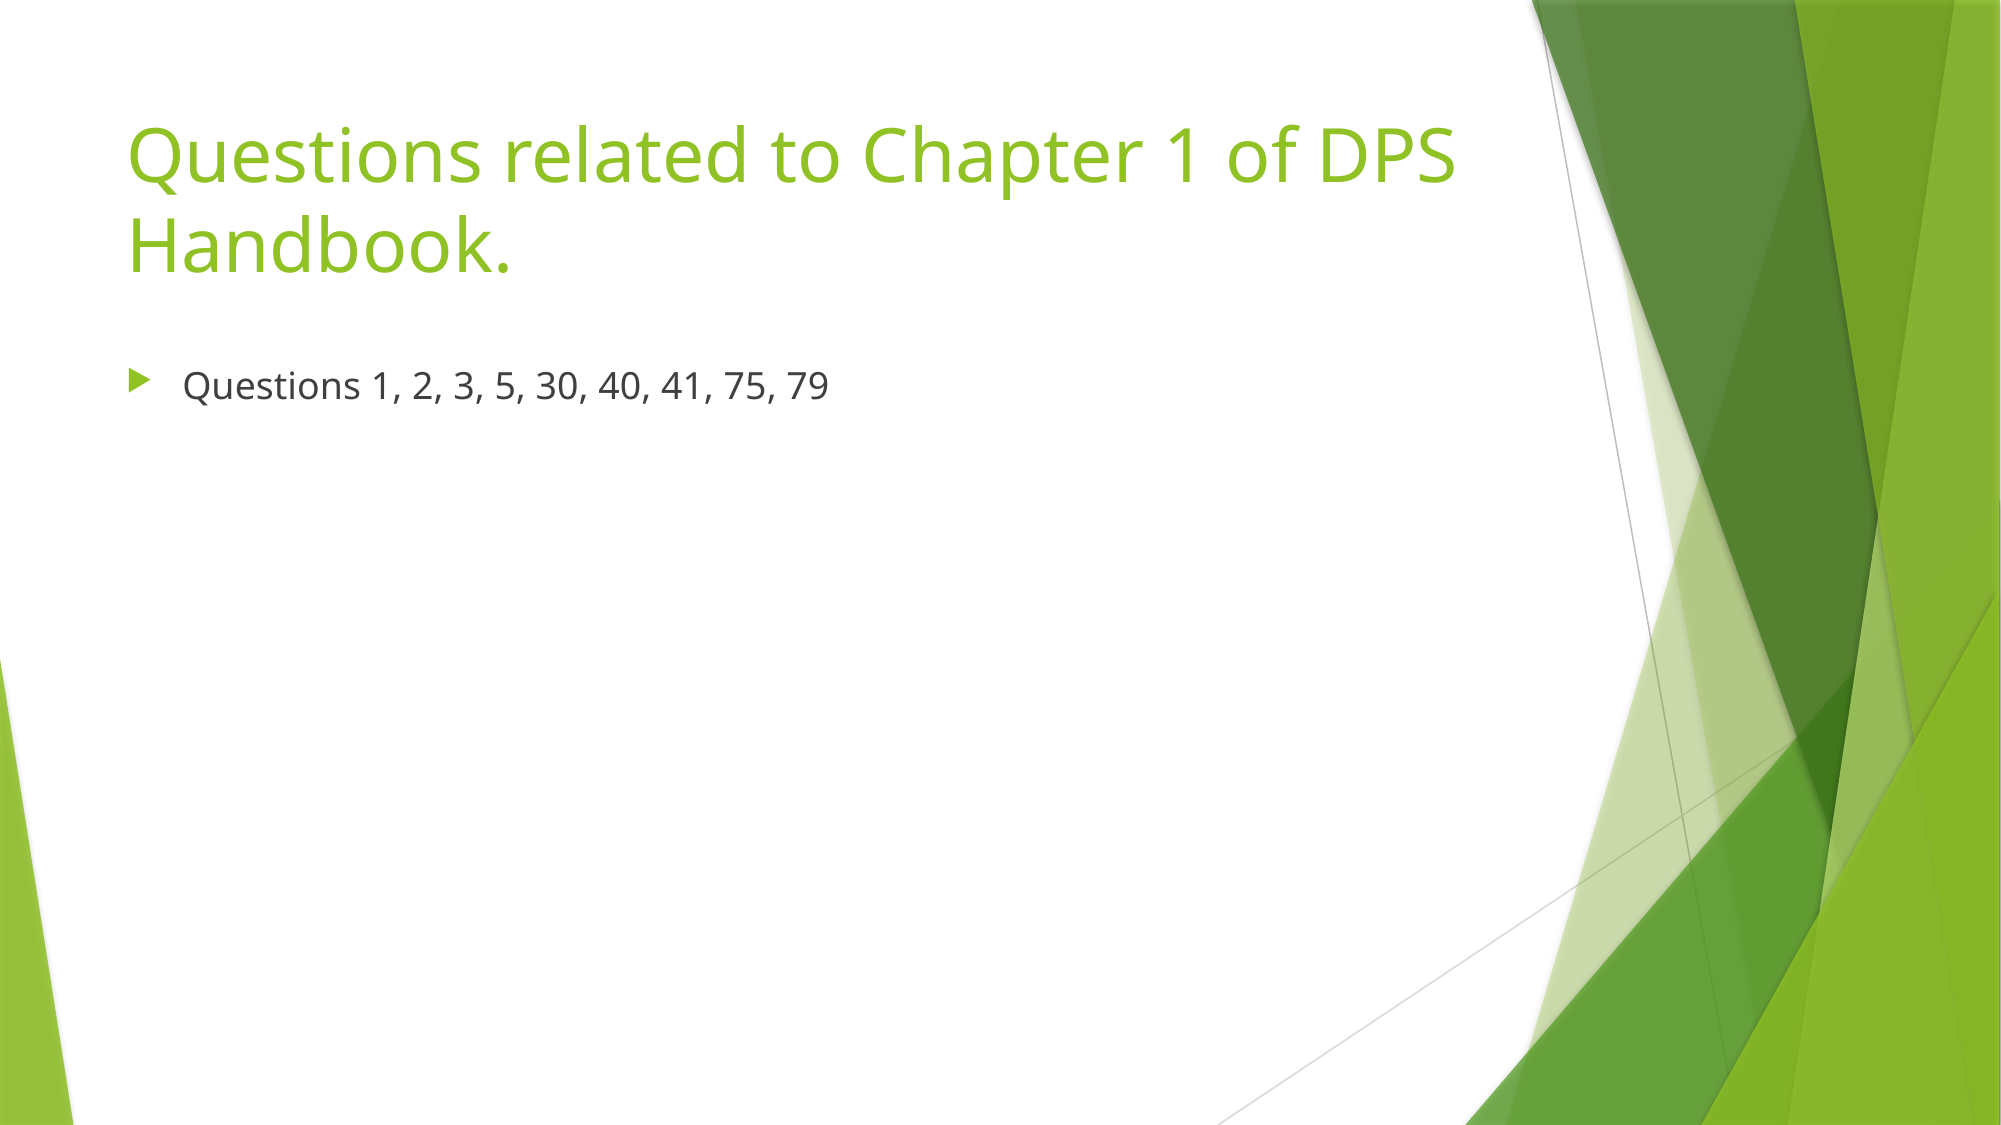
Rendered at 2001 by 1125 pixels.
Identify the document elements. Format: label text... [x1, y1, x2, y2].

list Questions 1, 2, 3, 5, 30, 40, 41, 75, 79 [111, 354, 1522, 426]
title Questions related to Chapter 1 of DPS Handbook. [111, 99, 1522, 317]
